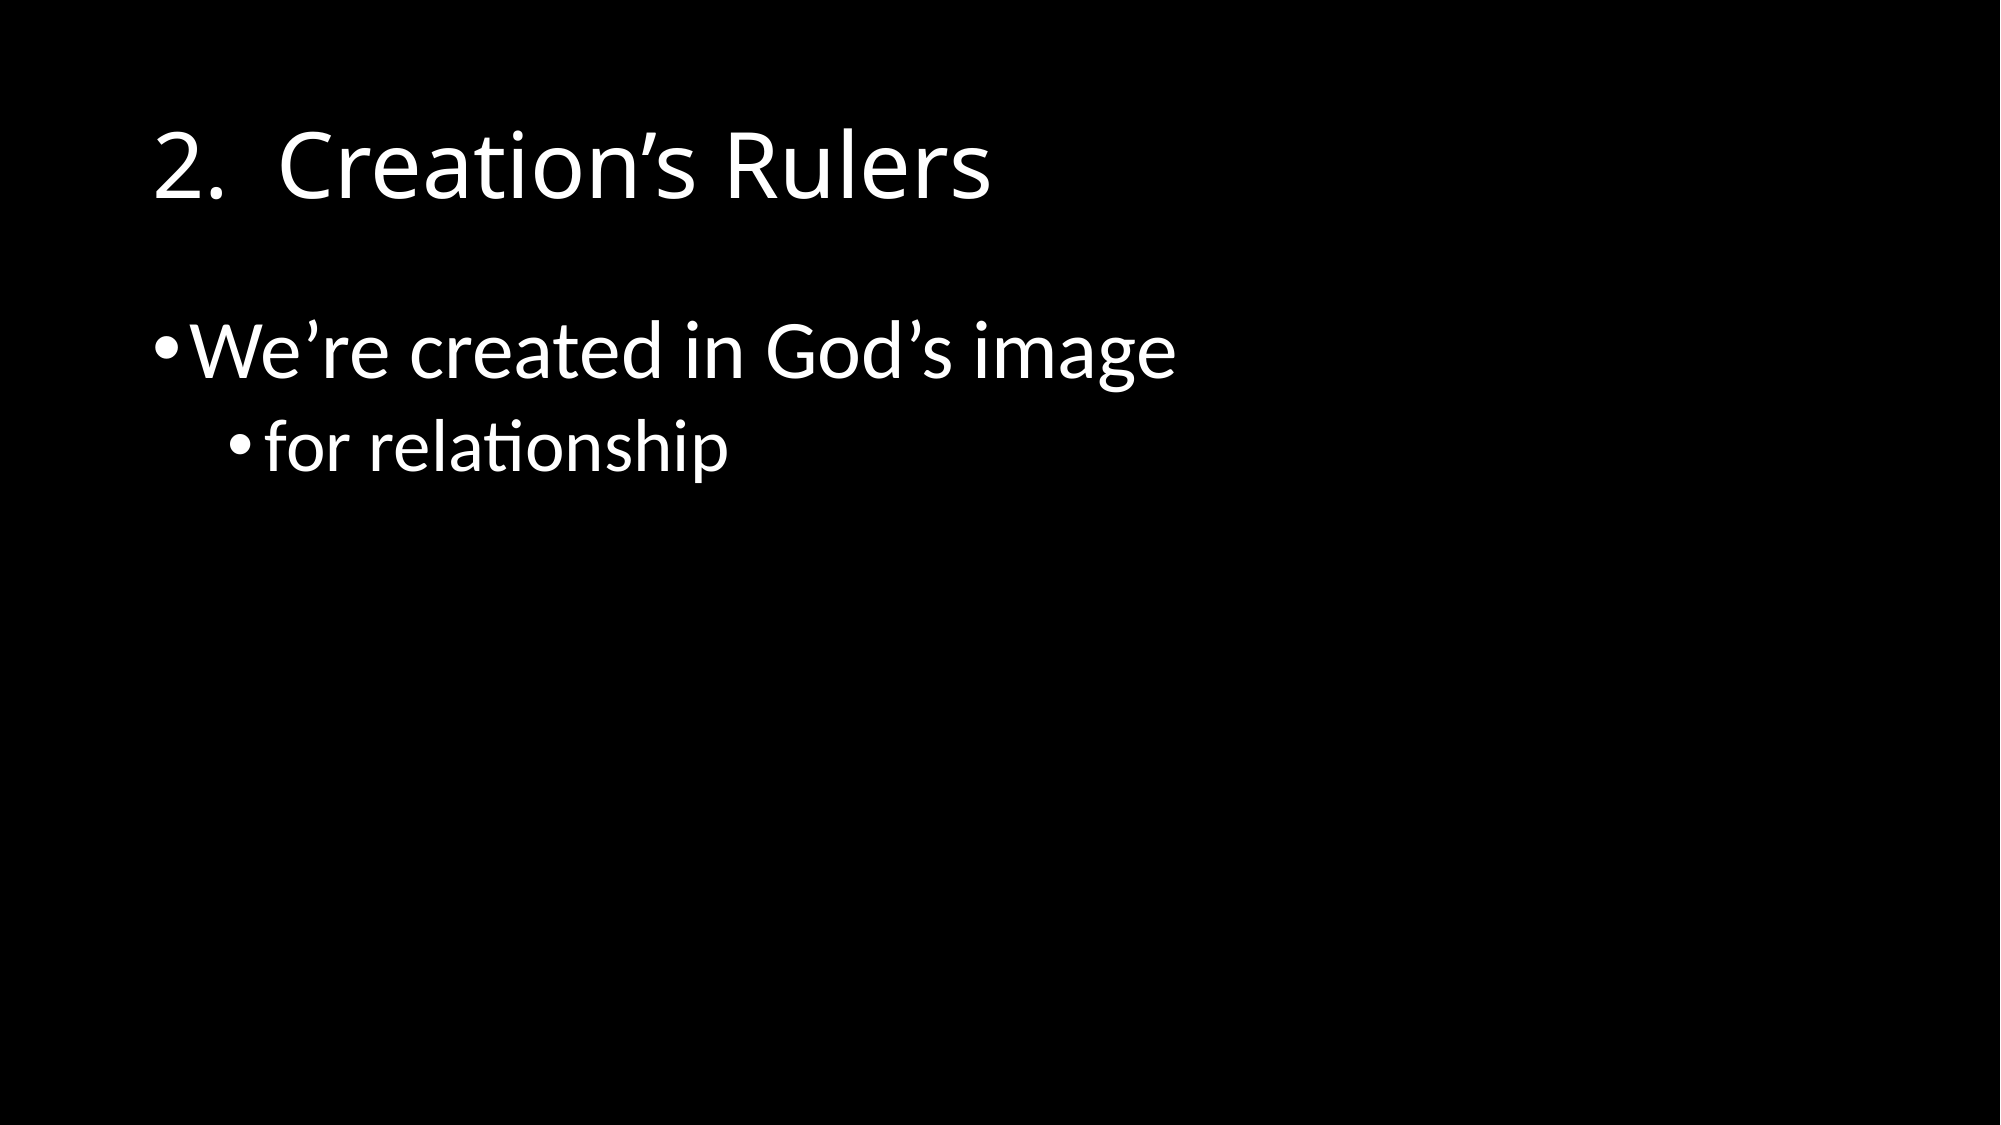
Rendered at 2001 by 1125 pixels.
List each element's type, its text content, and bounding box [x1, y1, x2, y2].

list We’re created in God’s image for relationship [137, 299, 1863, 1014]
title 2. Creation’s Rulers [137, 59, 1863, 278]
